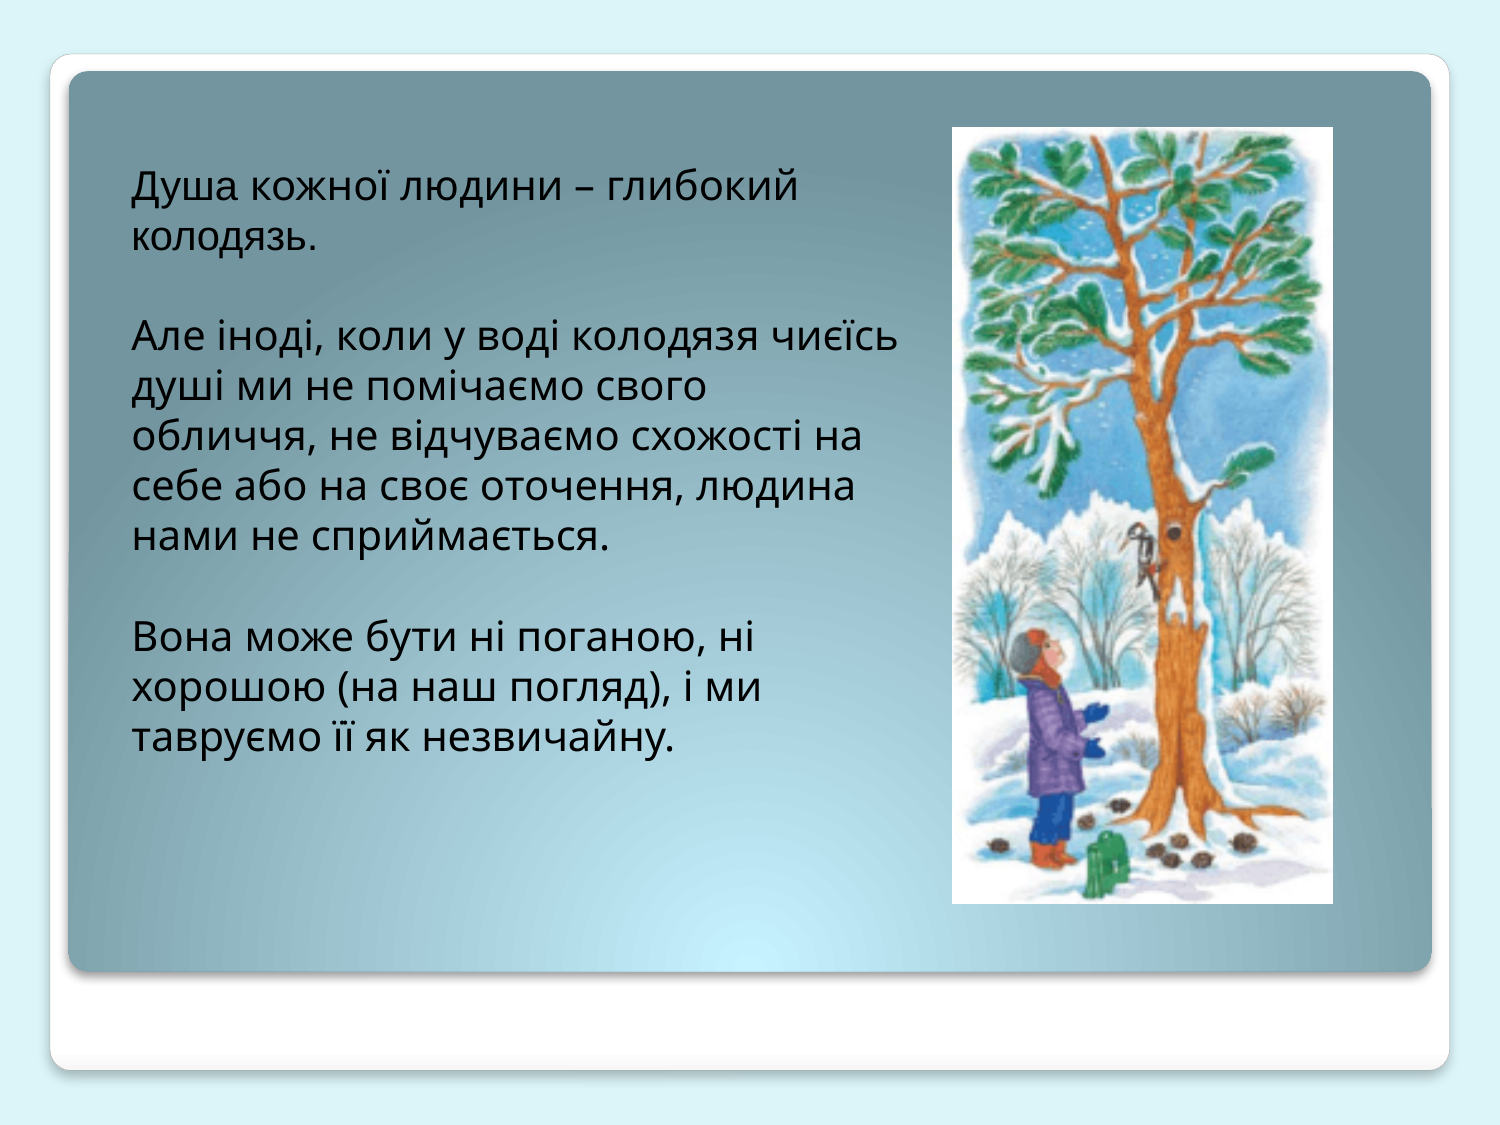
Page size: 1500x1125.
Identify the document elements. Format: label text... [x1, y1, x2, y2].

picture [952, 127, 1333, 905]
list Душа кожної людини – глибокий колодязь. Але іноді, коли у воді колодязя чиєїсь душі ми не помічаємо свого обличчя, не відчуваємо схожості на себе або на своє оточення, людина нами не сприймається. Вона може бути ні поганою, ні хорошою (на наш погляд), і ми тавруємо її як незвичайну. [113, 144, 918, 968]
